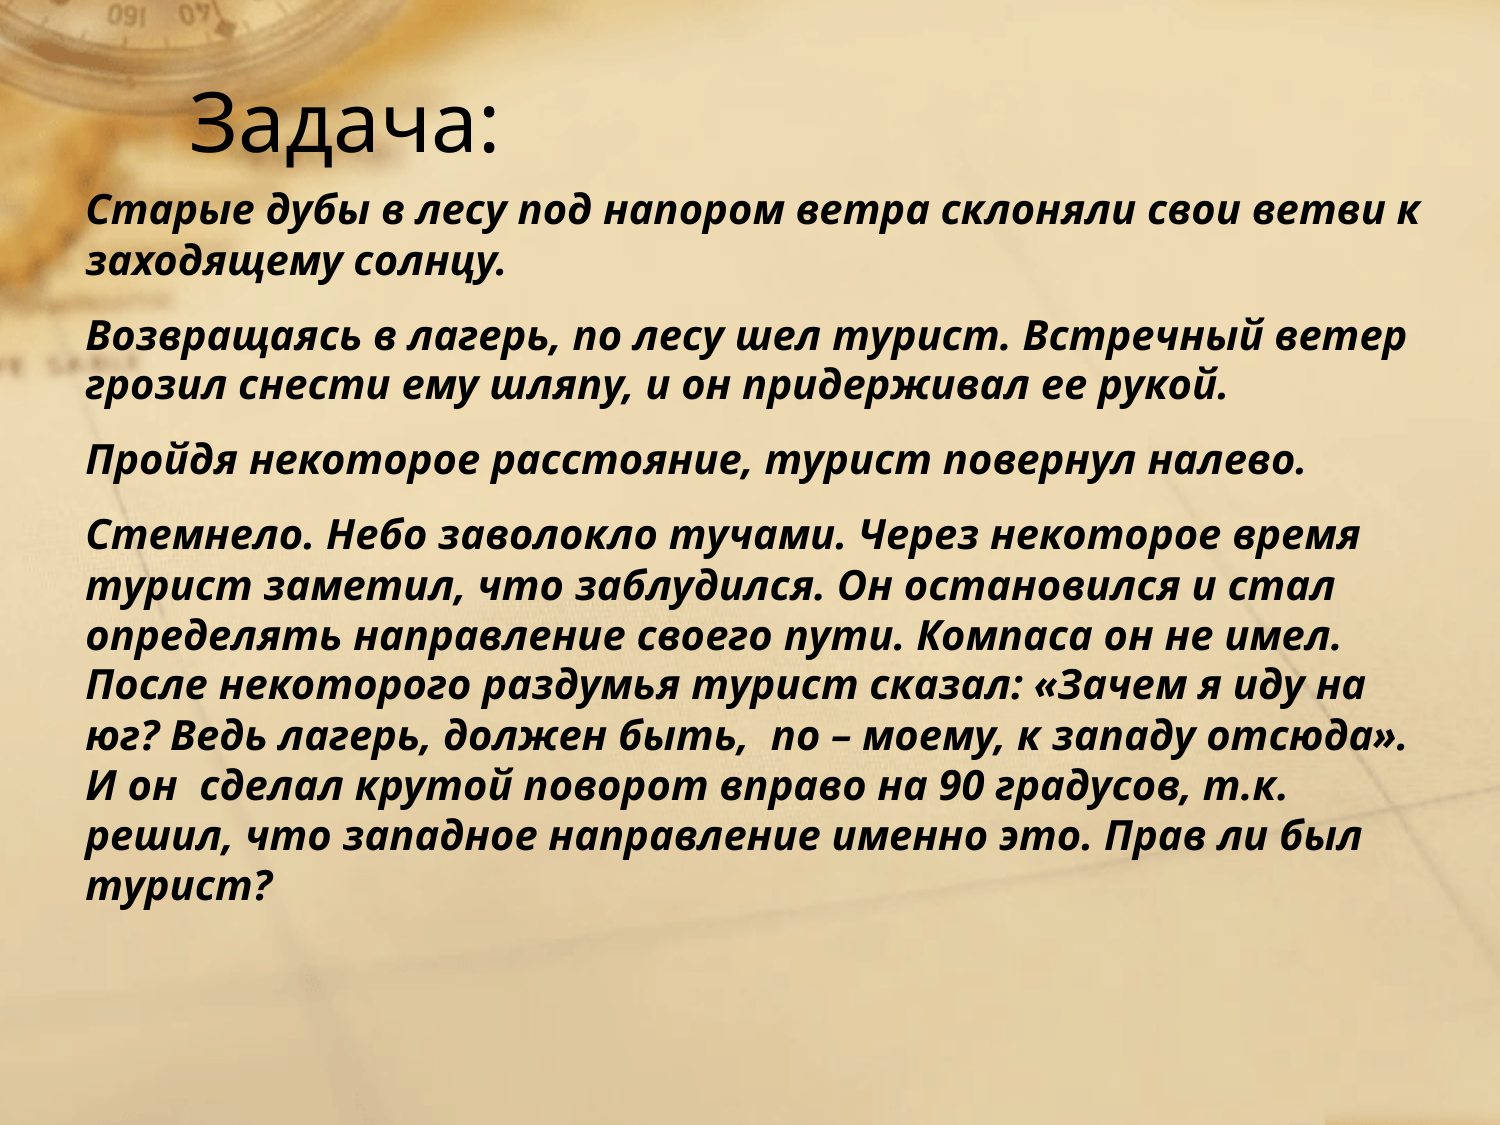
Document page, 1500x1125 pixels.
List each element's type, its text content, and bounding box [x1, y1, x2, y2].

list Старые дубы в лесу под напором ветра склоняли свои ветви к заходящему солнцу. Возвращаясь в лагерь, по лесу шел турист. Встречный ветер грозил снести ему шляпу, и он придерживал ее рукой. Пройдя некоторое расстояние, турист повернул налево. Стемнело. Небо заволокло тучами. Через некоторое время турист заметил, что заблудился. Он остановился и стал определять направление своего пути. Компаса он не имел. После некоторого раздумья турист сказал: «Зачем я иду на юг? Ведь лагерь, должен быть, по – моему, к западу отсюда». И он сделал крутой поворот вправо на 90 градусов, т.к. решил, что западное направление именно это. Прав ли был турист? [70, 175, 1442, 1102]
picture [0, 0, 1500, 1125]
title Задача: [174, 44, 1463, 177]
